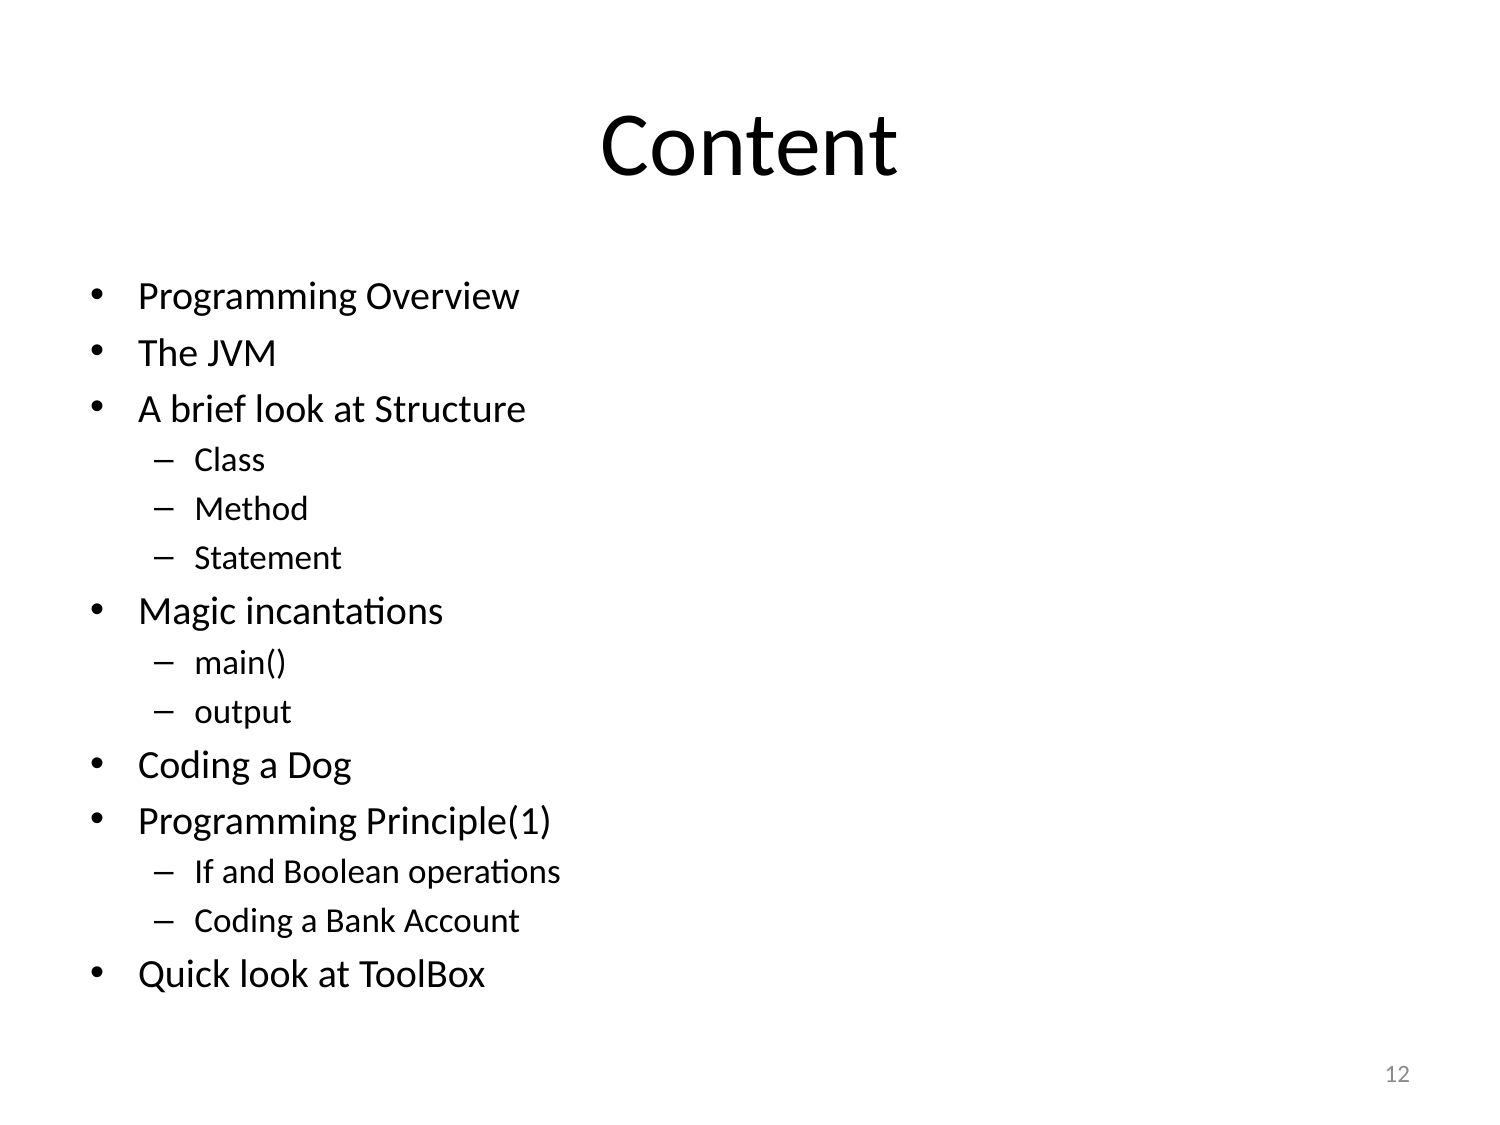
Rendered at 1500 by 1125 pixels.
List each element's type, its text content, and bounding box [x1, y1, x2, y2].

slide_number 12 [1074, 1042, 1425, 1103]
list Programming Overview The JVM A brief look at Structure Class Method Statement Magic incantations main() output Coding a Dog Programming Principle(1) If and Boolean operations Coding a Bank Account Quick look at ToolBox [75, 262, 1425, 1005]
title Content [75, 45, 1425, 233]
